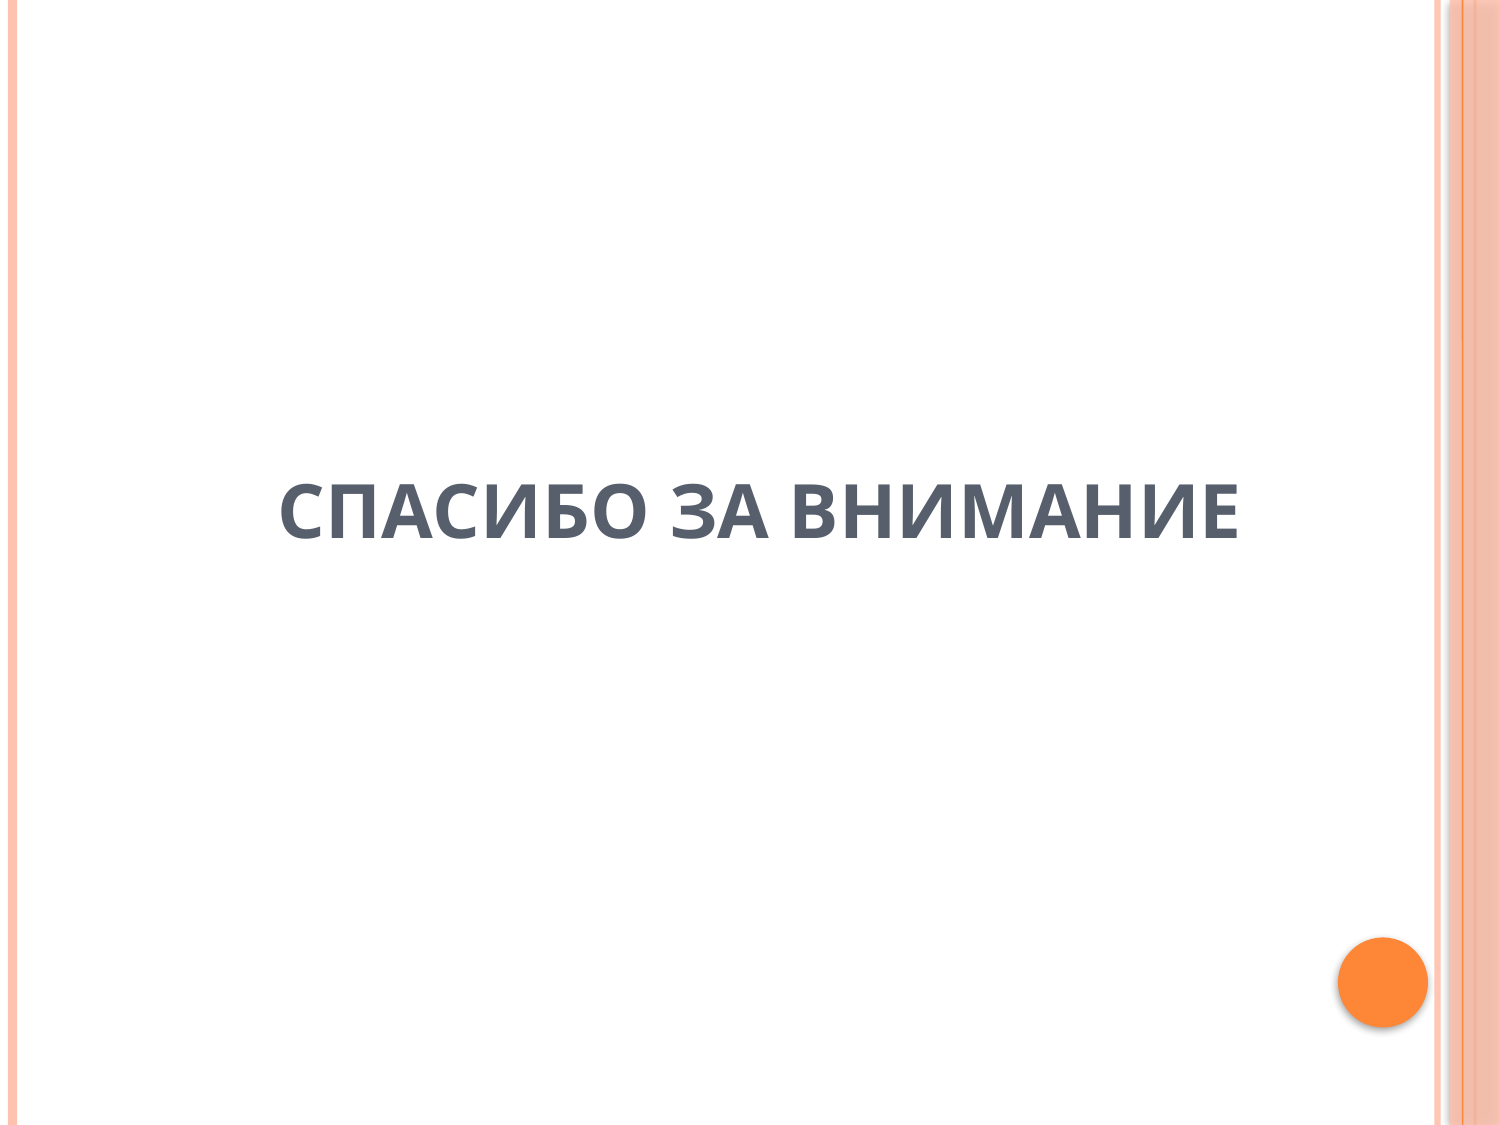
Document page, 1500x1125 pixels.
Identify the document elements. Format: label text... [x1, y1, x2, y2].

title СПАСИБО ЗА ВНИМАНИЕ [147, 373, 1373, 561]
